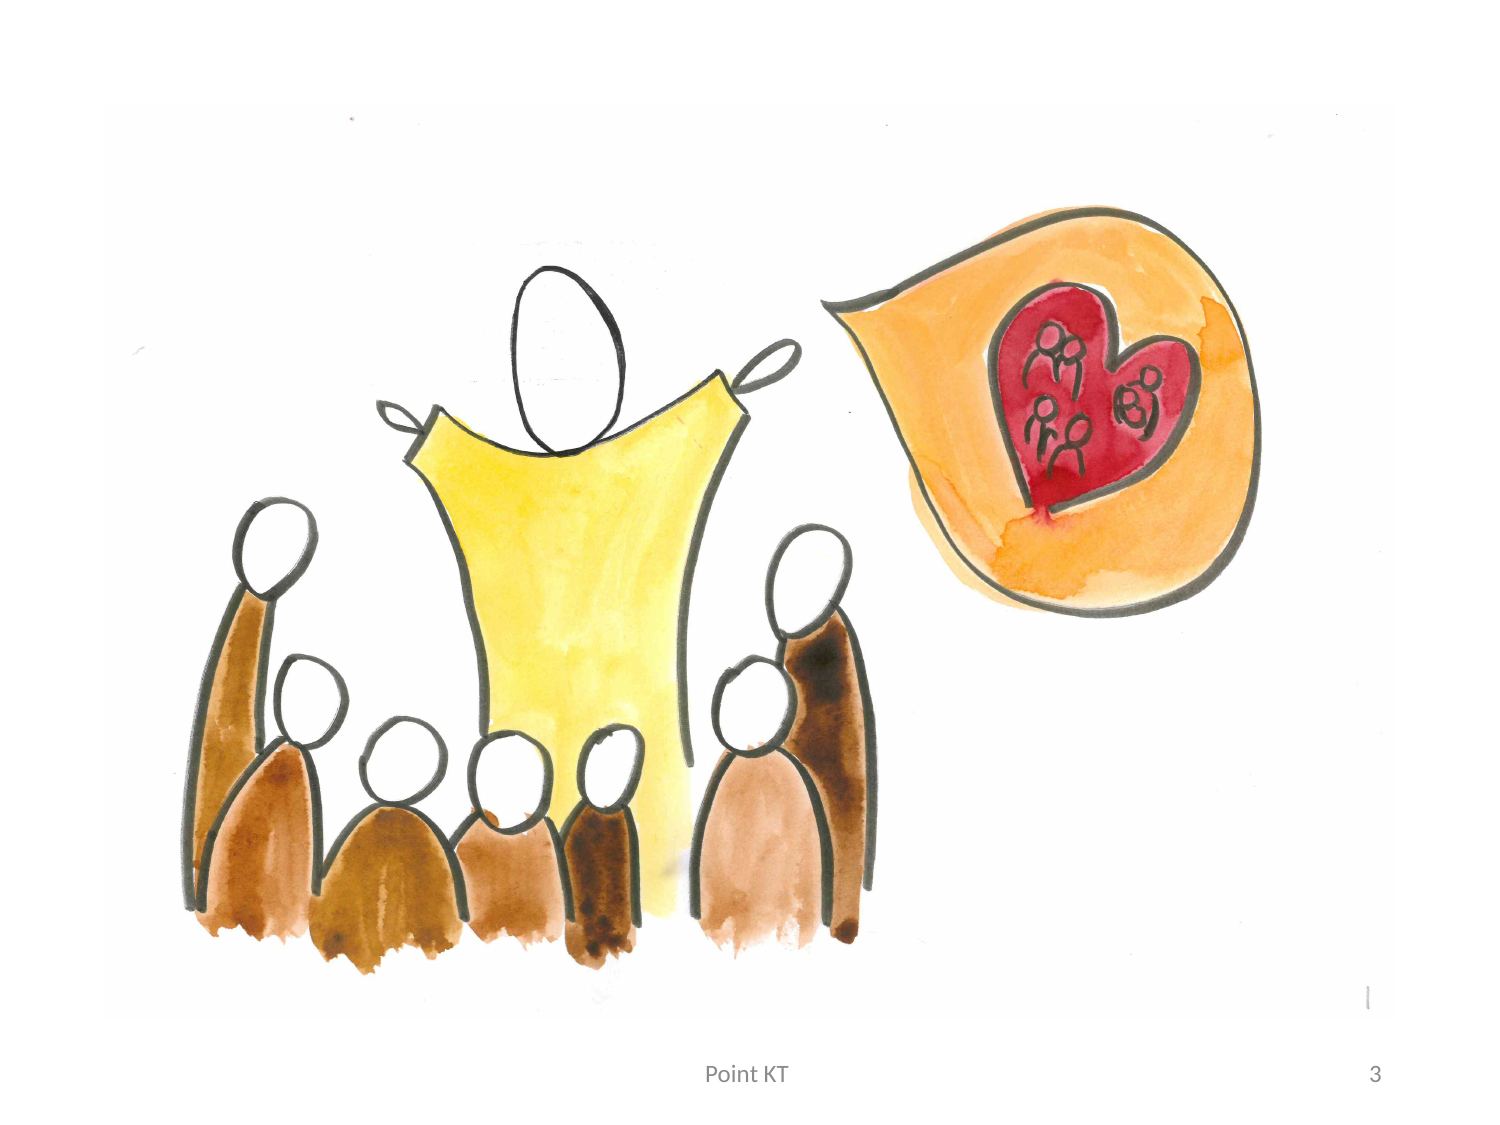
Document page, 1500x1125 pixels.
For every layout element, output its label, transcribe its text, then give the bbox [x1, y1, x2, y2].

picture [104, 105, 1396, 1020]
footer Point KT [496, 1042, 1004, 1103]
slide_number 3 [1059, 1042, 1397, 1103]
